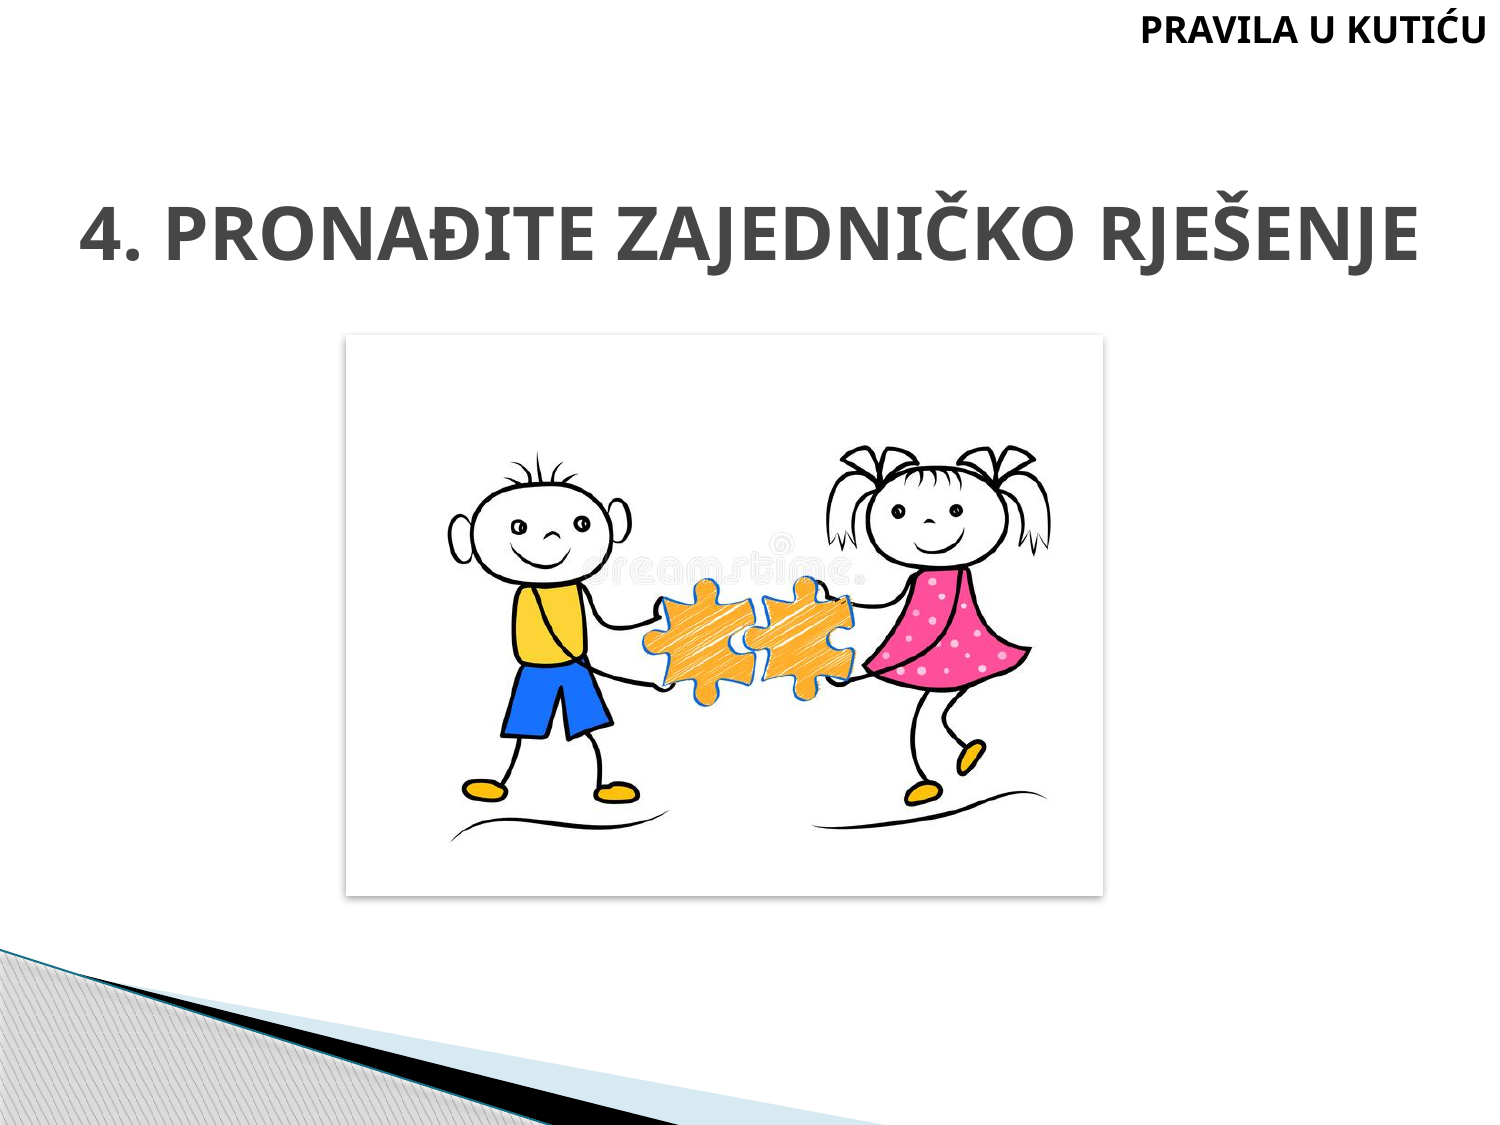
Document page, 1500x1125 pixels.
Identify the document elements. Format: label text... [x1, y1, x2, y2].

title 4. PRONAĐITE ZAJEDNIČKO RJEŠENJE [64, 137, 1473, 325]
text_box PRAVILA U KUTIĆU [1124, 0, 1500, 59]
picture [359, 349, 1089, 882]
